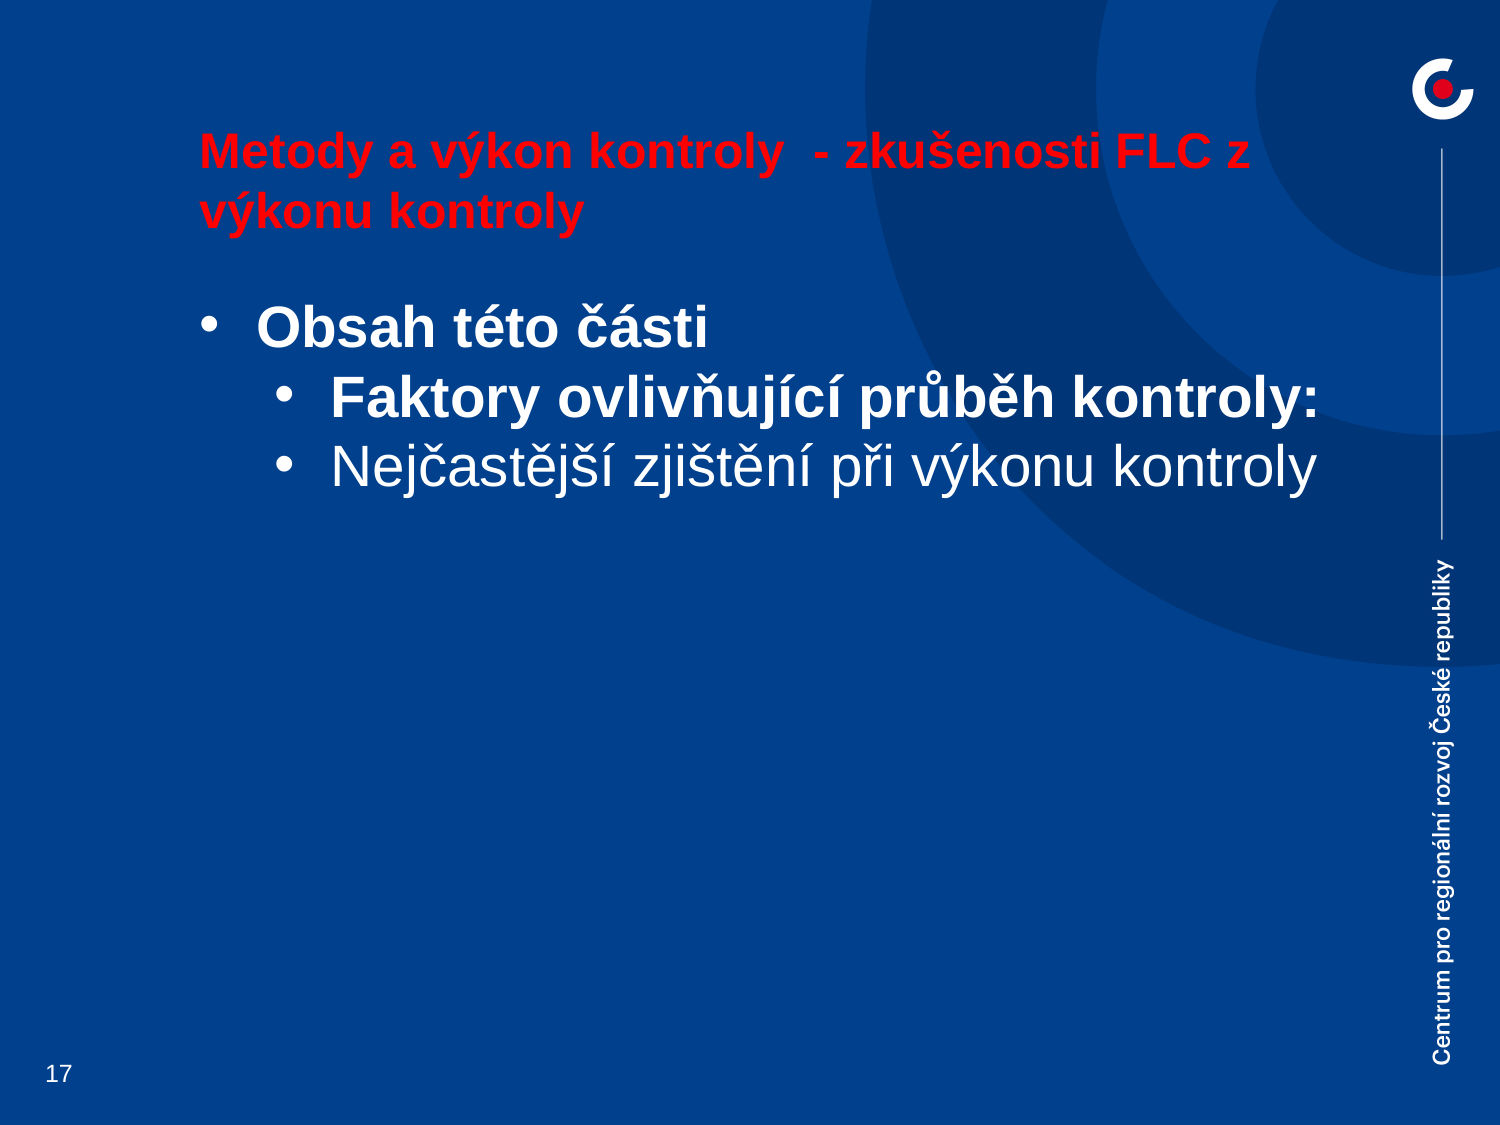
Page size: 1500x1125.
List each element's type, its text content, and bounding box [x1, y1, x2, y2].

title Metody a výkon kontroly - zkušenosti FLC z výkonu kontroly [185, 110, 1343, 236]
picture [0, 0, 1500, 1125]
list Obsah této části Faktory ovlivňující průběh kontroly: Nejčastější zjištění při výkonu kontroly [185, 281, 1360, 959]
slide_number 17 [30, 1042, 113, 1103]
